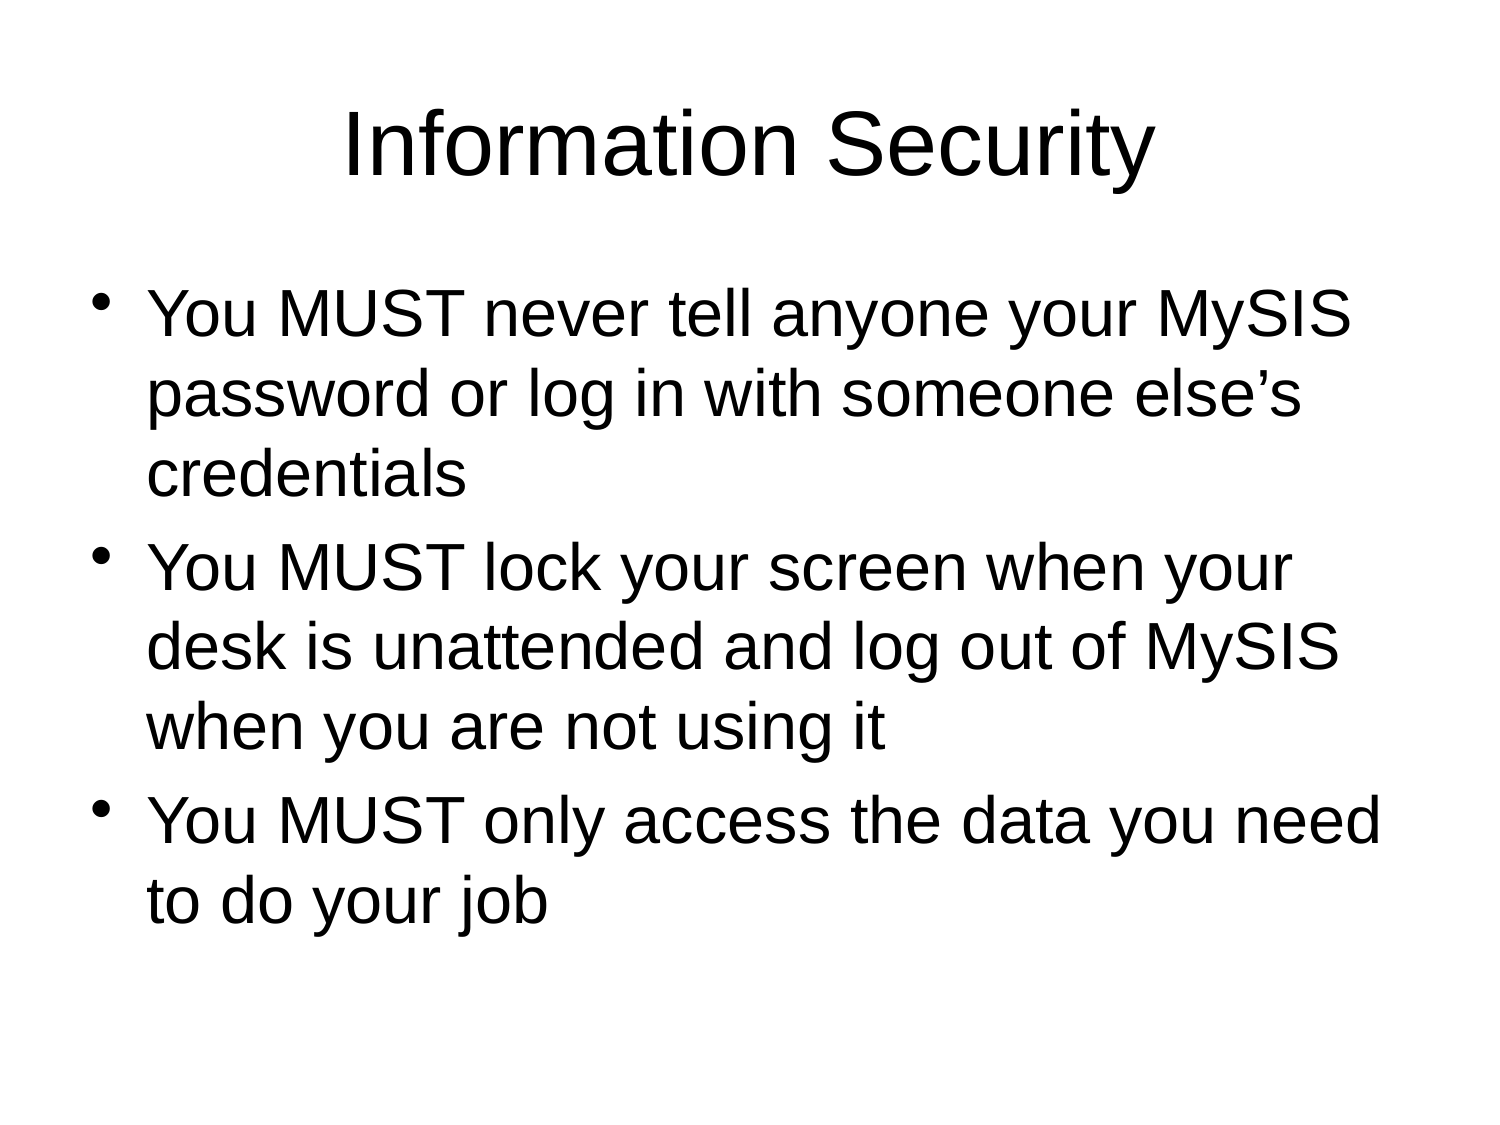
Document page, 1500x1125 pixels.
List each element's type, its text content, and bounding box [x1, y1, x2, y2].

title Information Security [75, 45, 1425, 233]
list You MUST never tell anyone your MySIS password or log in with someone else’s credentials You MUST lock your screen when your desk is unattended and log out of MySIS when you are not using it You MUST only access the data you need to do your job [75, 262, 1425, 1005]
